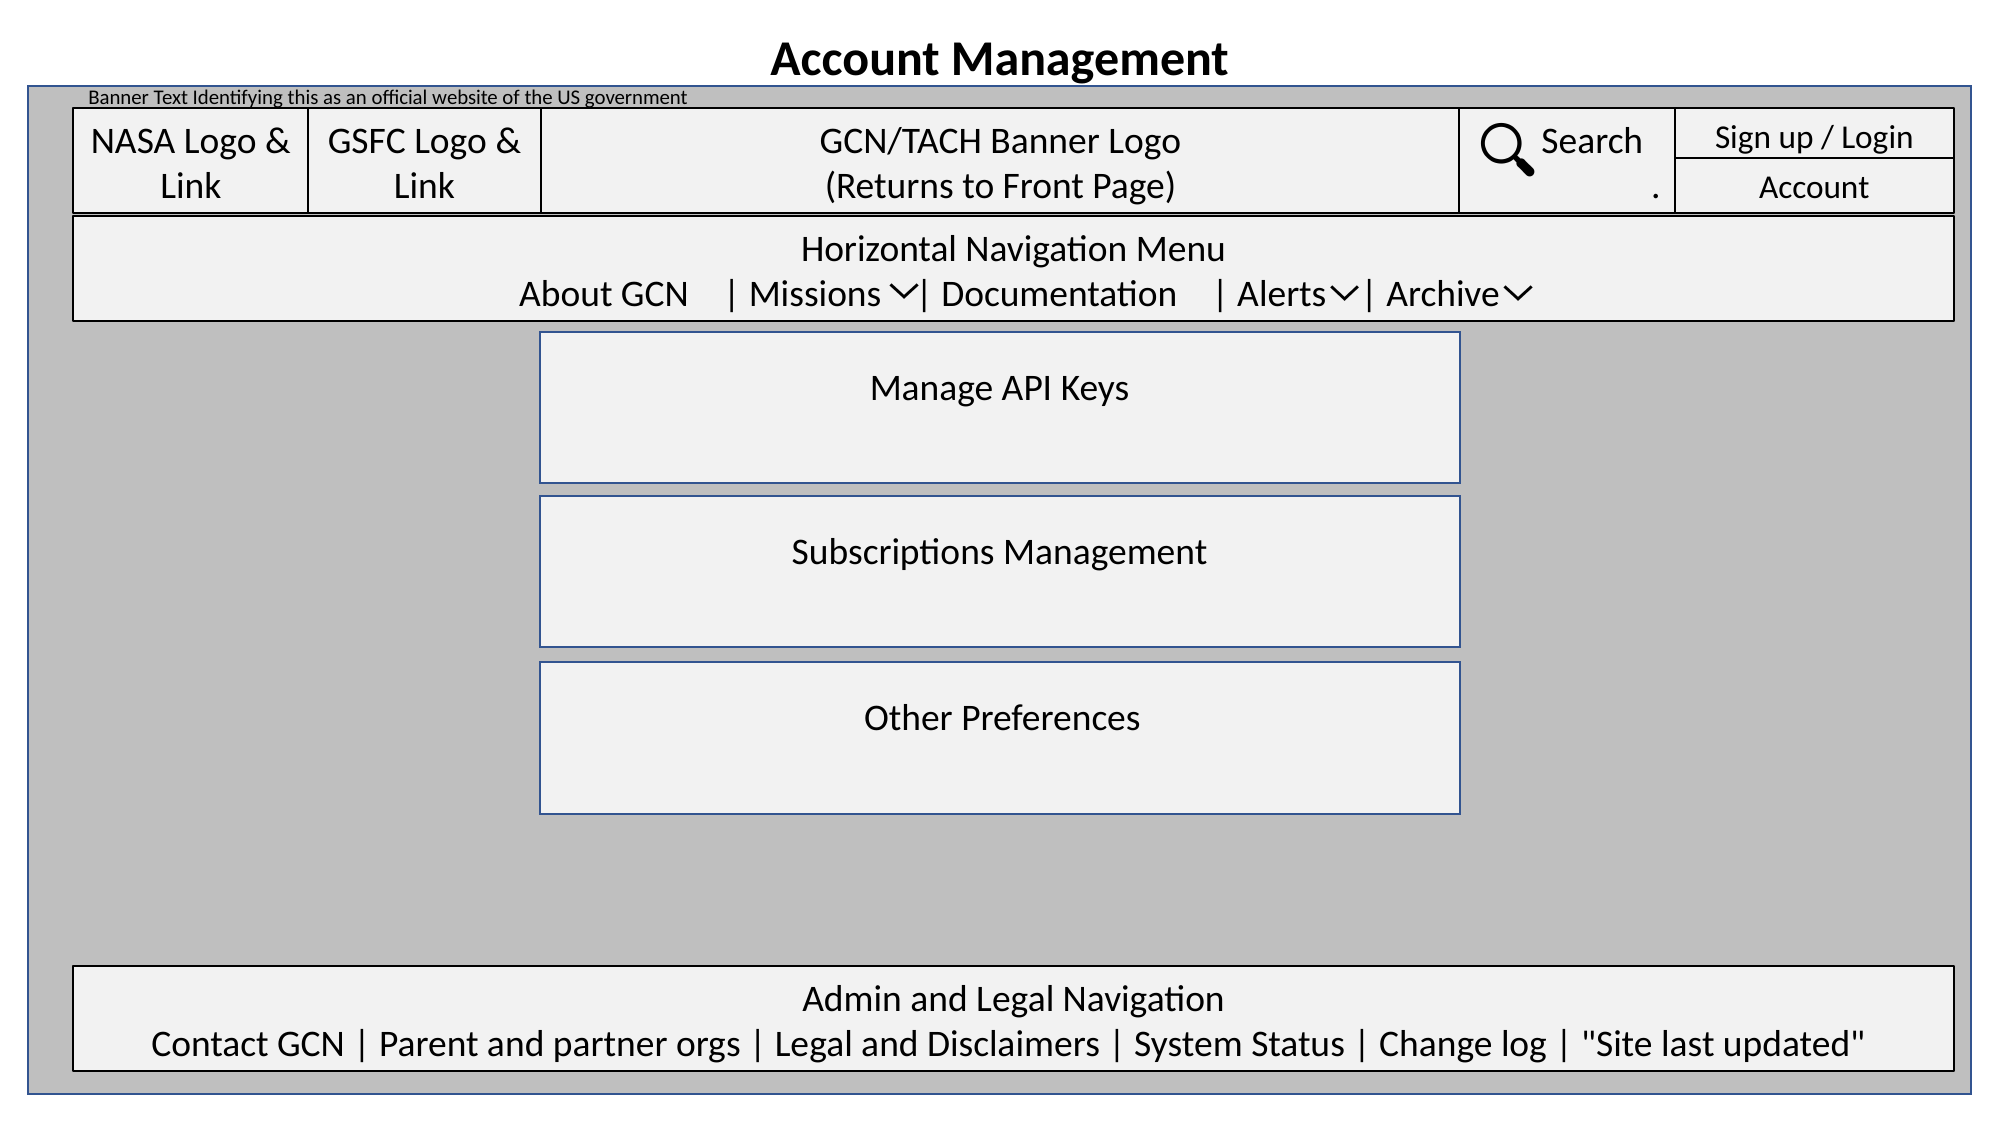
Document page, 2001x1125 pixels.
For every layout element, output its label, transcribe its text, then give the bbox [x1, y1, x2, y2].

text_box Subscriptions Management [774, 519, 1225, 580]
text_box Other Preferences [777, 685, 1228, 746]
text_box [539, 331, 1461, 484]
picture [1474, 117, 1540, 182]
text_box [539, 661, 1461, 815]
picture [879, 268, 929, 315]
text_box Account [1676, 157, 1954, 213]
text_box Account Management [731, 17, 1268, 93]
text_box [27, 85, 1972, 1095]
text_box Sign up / Login [1676, 108, 1954, 157]
text_box Banner Text Identifying this as an official website of the US government [73, 76, 843, 117]
picture [1320, 270, 1369, 316]
text_box Search . [1458, 108, 1676, 214]
text_box Manage API Keys [774, 355, 1225, 416]
text_box NASA Logo & Link [73, 117, 309, 214]
picture [1493, 270, 1543, 316]
text_box Admin and Legal Navigation Contact GCN | Parent and partner orgs | Legal and Disclaimers | System Status | Change log | "Site last updated" [73, 966, 1954, 1072]
text_box GSFC Logo & Link [309, 117, 541, 214]
text_box GCN/TACH Banner Logo (Returns to Front Page) [541, 108, 1458, 214]
text_box [539, 495, 1461, 648]
text_box Horizontal Navigation Menu About GCN | Missions | Documentation | Alerts | Archive [73, 216, 1954, 322]
